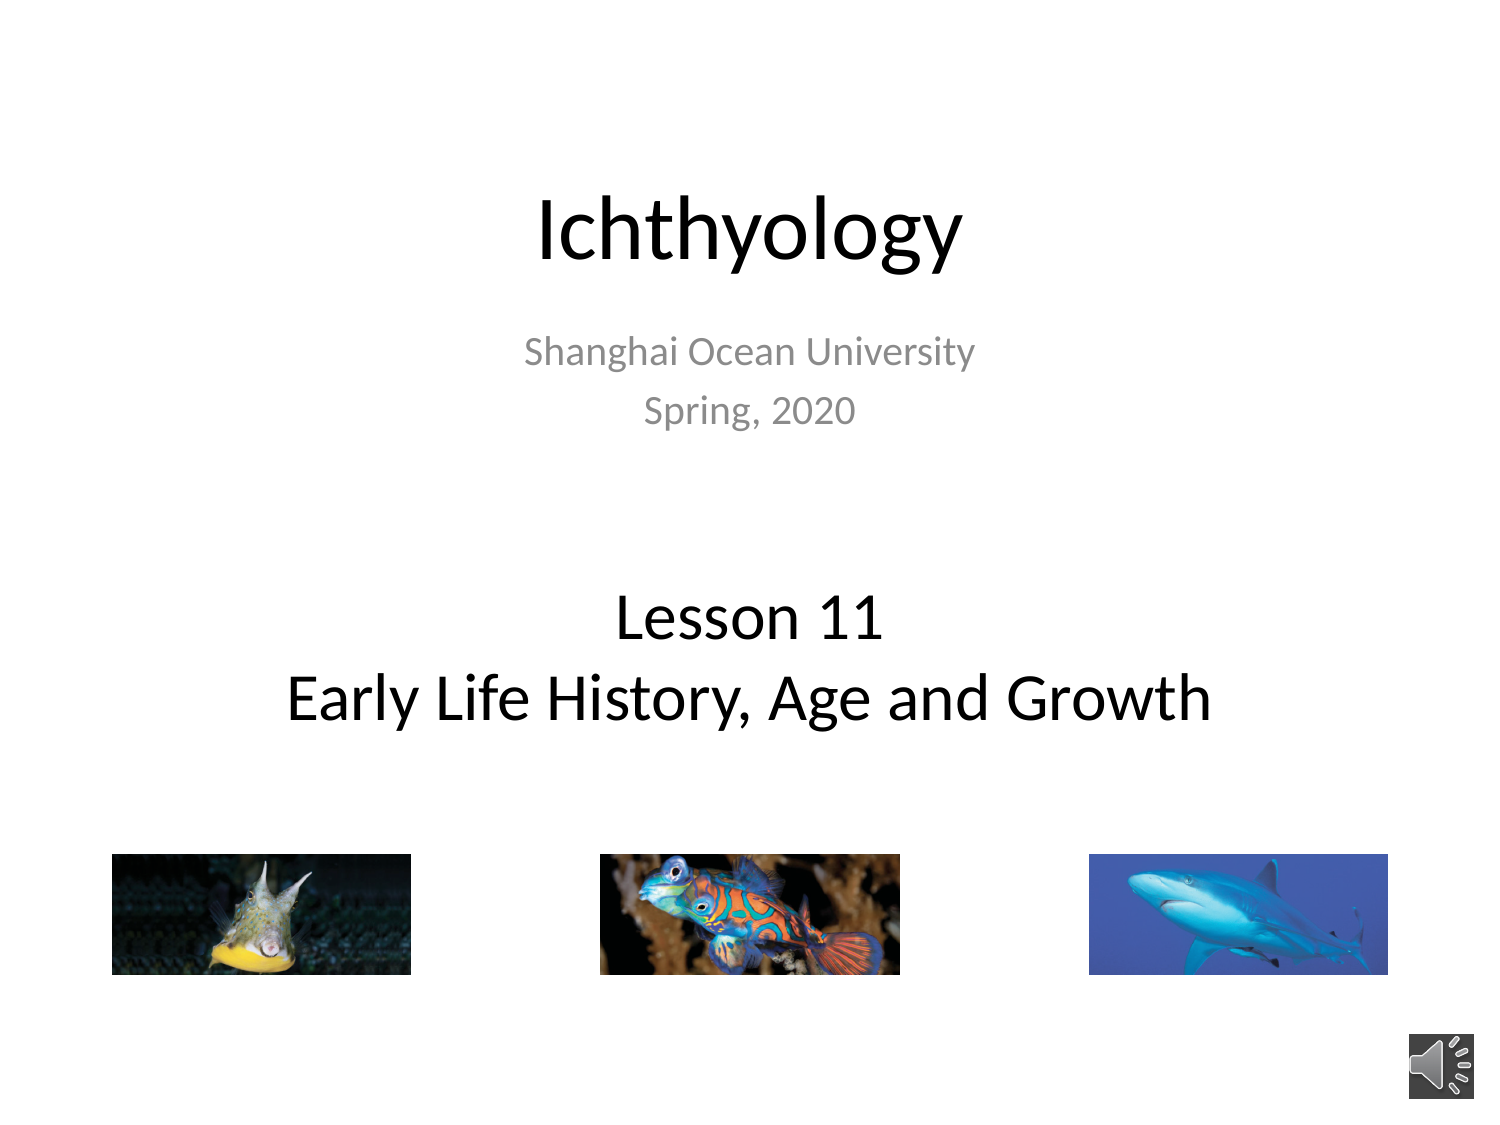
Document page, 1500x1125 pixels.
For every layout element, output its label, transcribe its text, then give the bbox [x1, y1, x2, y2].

text_box Ichthyology [112, 141, 1388, 305]
picture [1089, 853, 1388, 976]
title Lesson 11 Early Life History, Age and Growth [112, 563, 1388, 742]
picture [1408, 1033, 1476, 1101]
picture [112, 853, 411, 976]
subtitle Shanghai Ocean University Spring, 2020 [225, 316, 1275, 442]
picture [599, 853, 901, 976]
